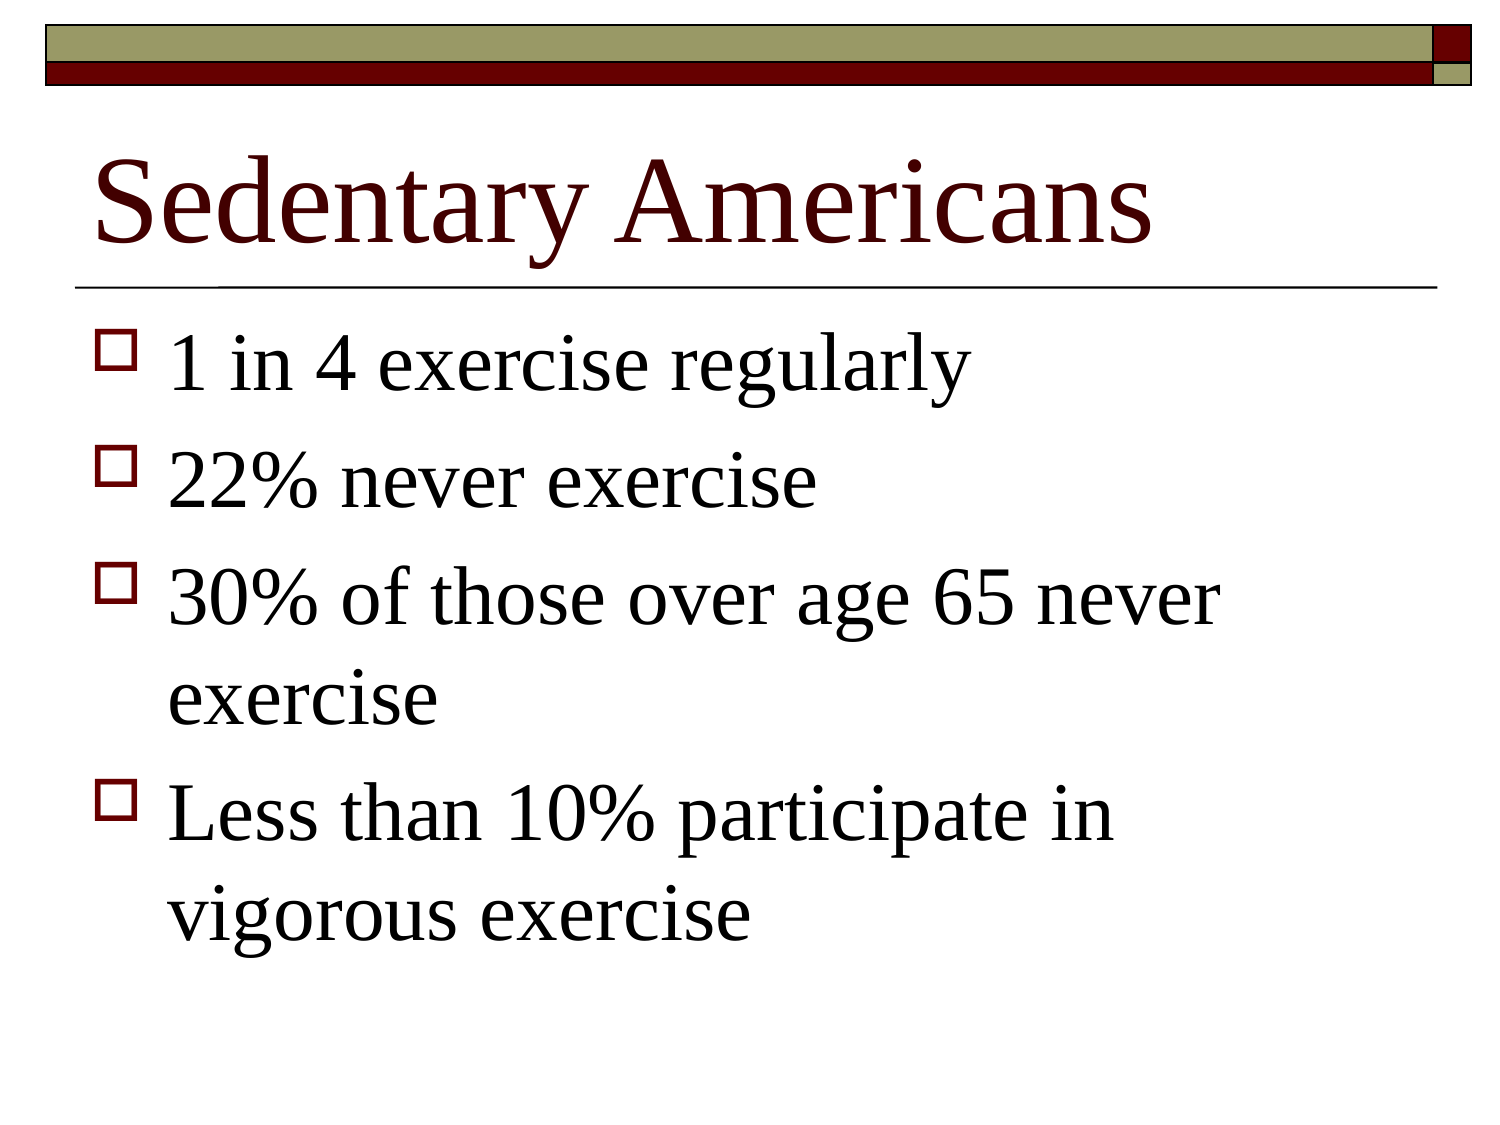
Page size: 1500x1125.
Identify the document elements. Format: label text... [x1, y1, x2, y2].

title Sedentary Americans [75, 87, 1425, 275]
list 1 in 4 exercise regularly 22% never exercise 30% of those over age 65 never exercise Less than 10% participate in vigorous exercise [75, 299, 1425, 1006]
